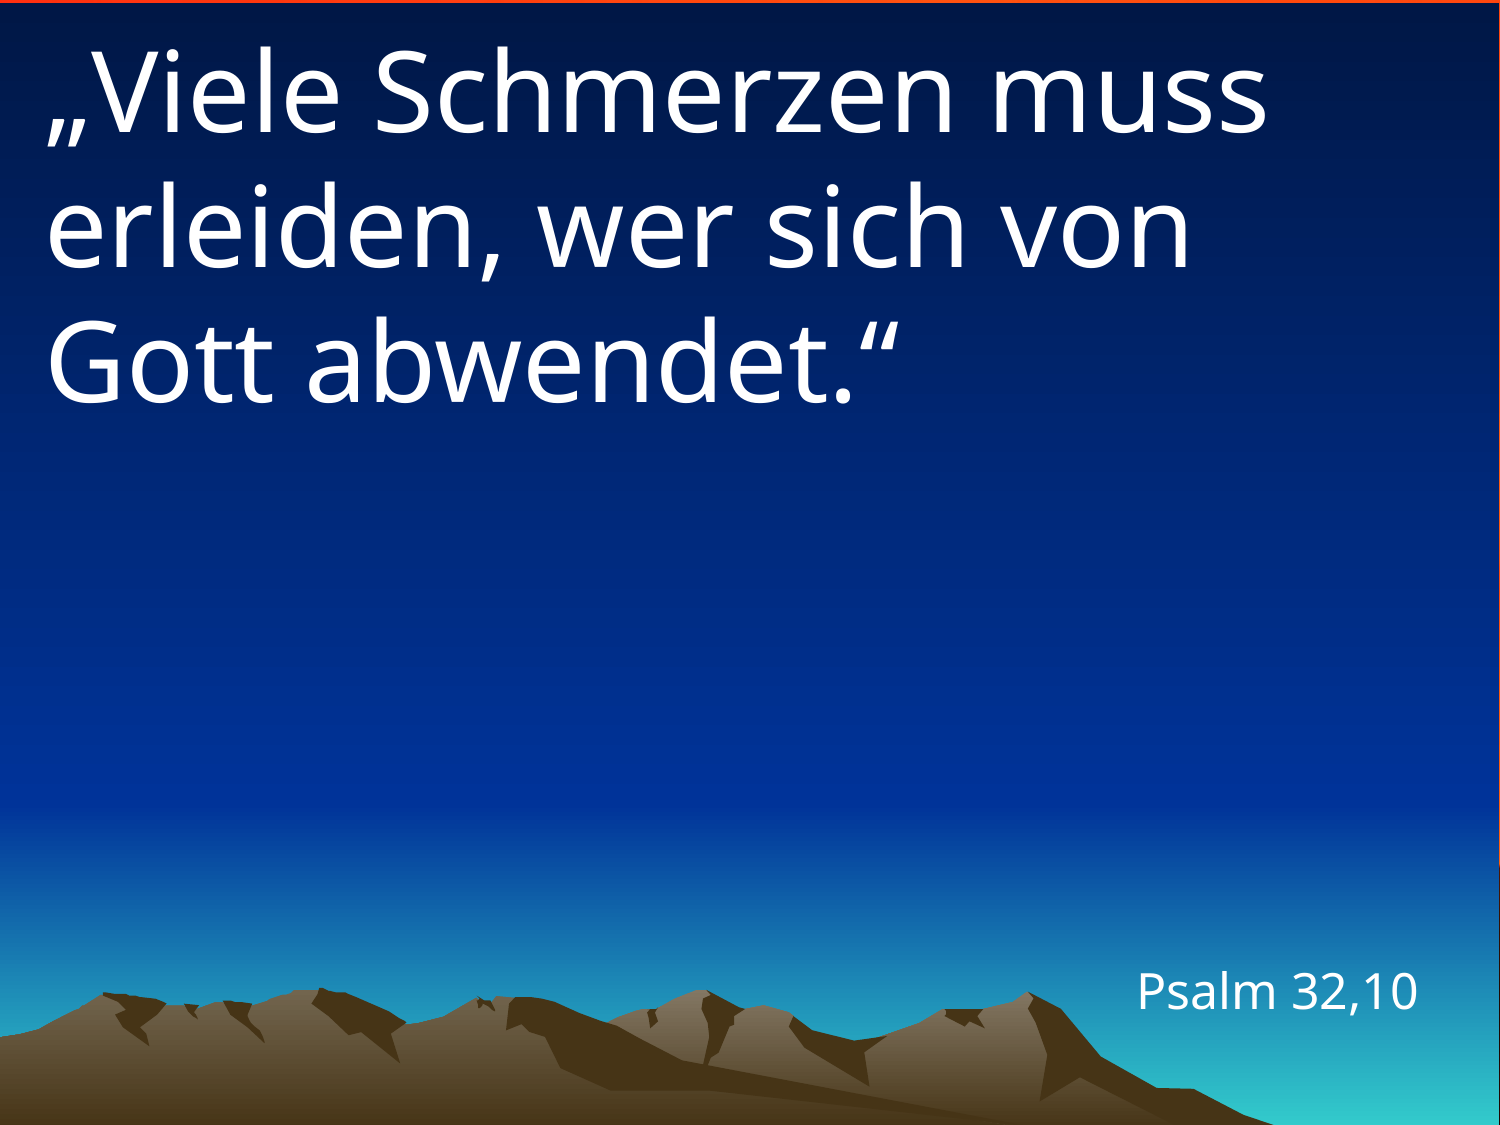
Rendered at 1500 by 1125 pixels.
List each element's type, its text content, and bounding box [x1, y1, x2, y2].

picture [0, 0, 1500, 1125]
title „Viele Schmerzen muss erleiden, wer sich von Gott abwendet.“ [29, 11, 1424, 433]
subtitle Psalm 32,10 [383, 952, 1434, 1125]
